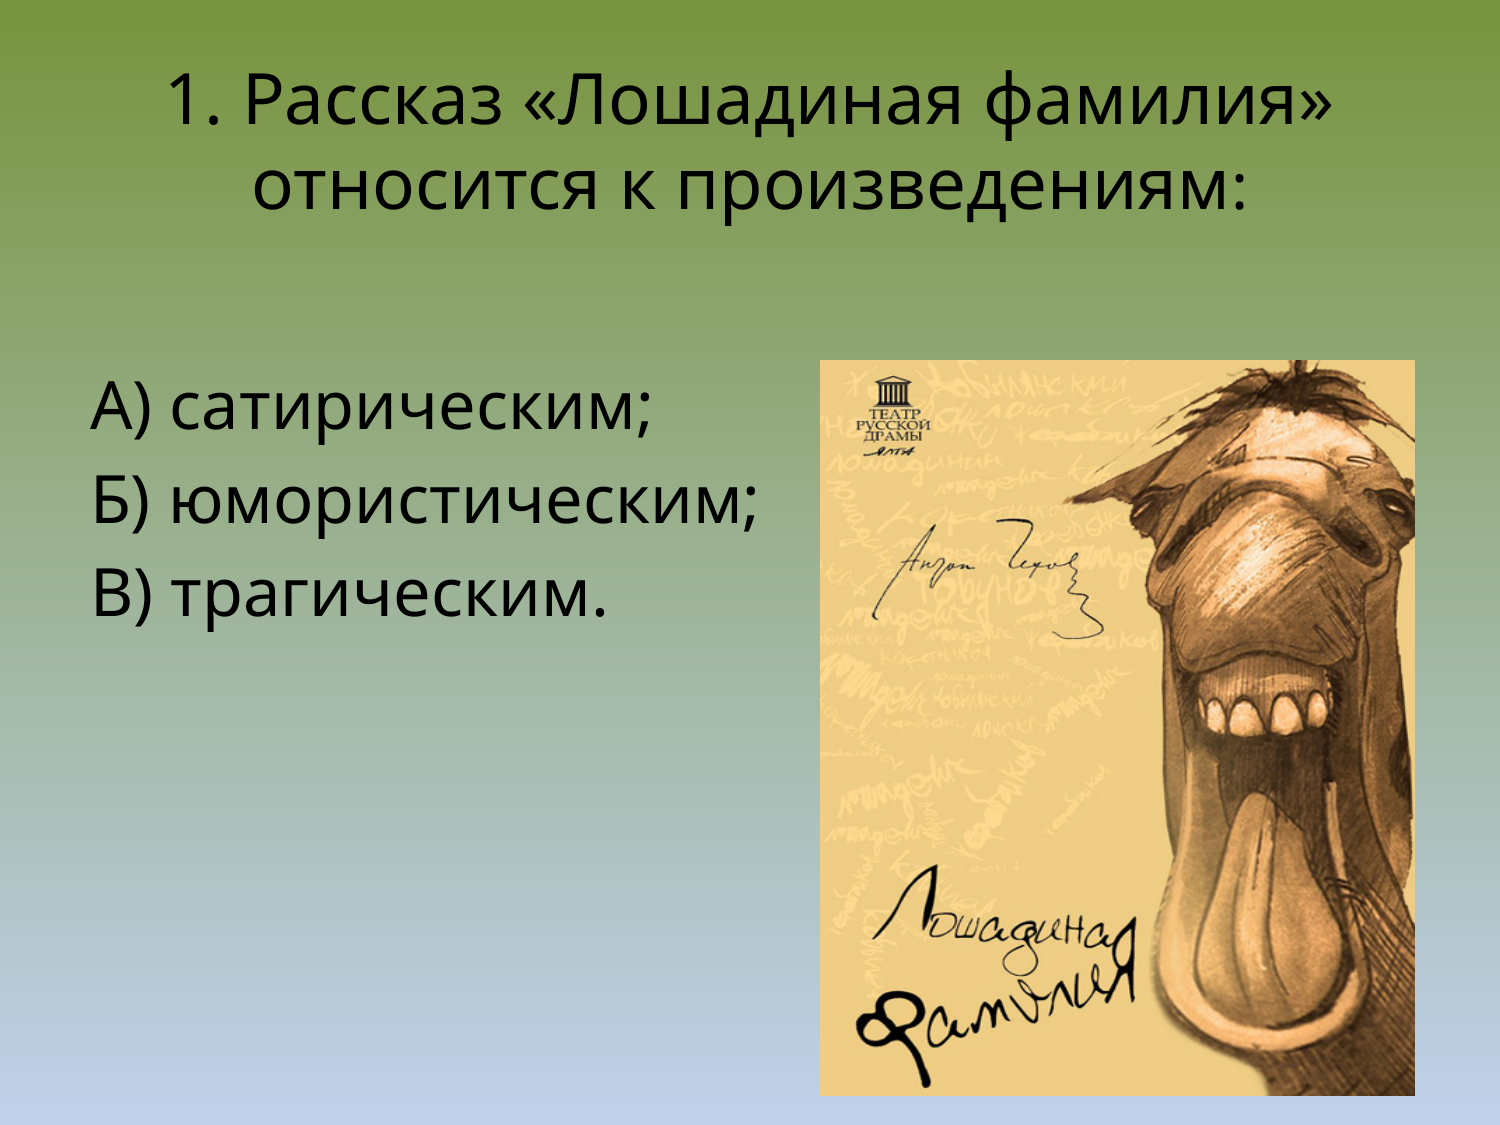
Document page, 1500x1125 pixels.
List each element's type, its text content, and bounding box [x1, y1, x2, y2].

picture [820, 360, 1415, 1096]
list А) сатирическим; Б) юмористическим; В) трагическим. [75, 262, 1425, 1005]
title 1. Рассказ «Лошадиная фамилия» относится к произведениям: [75, 45, 1425, 233]
